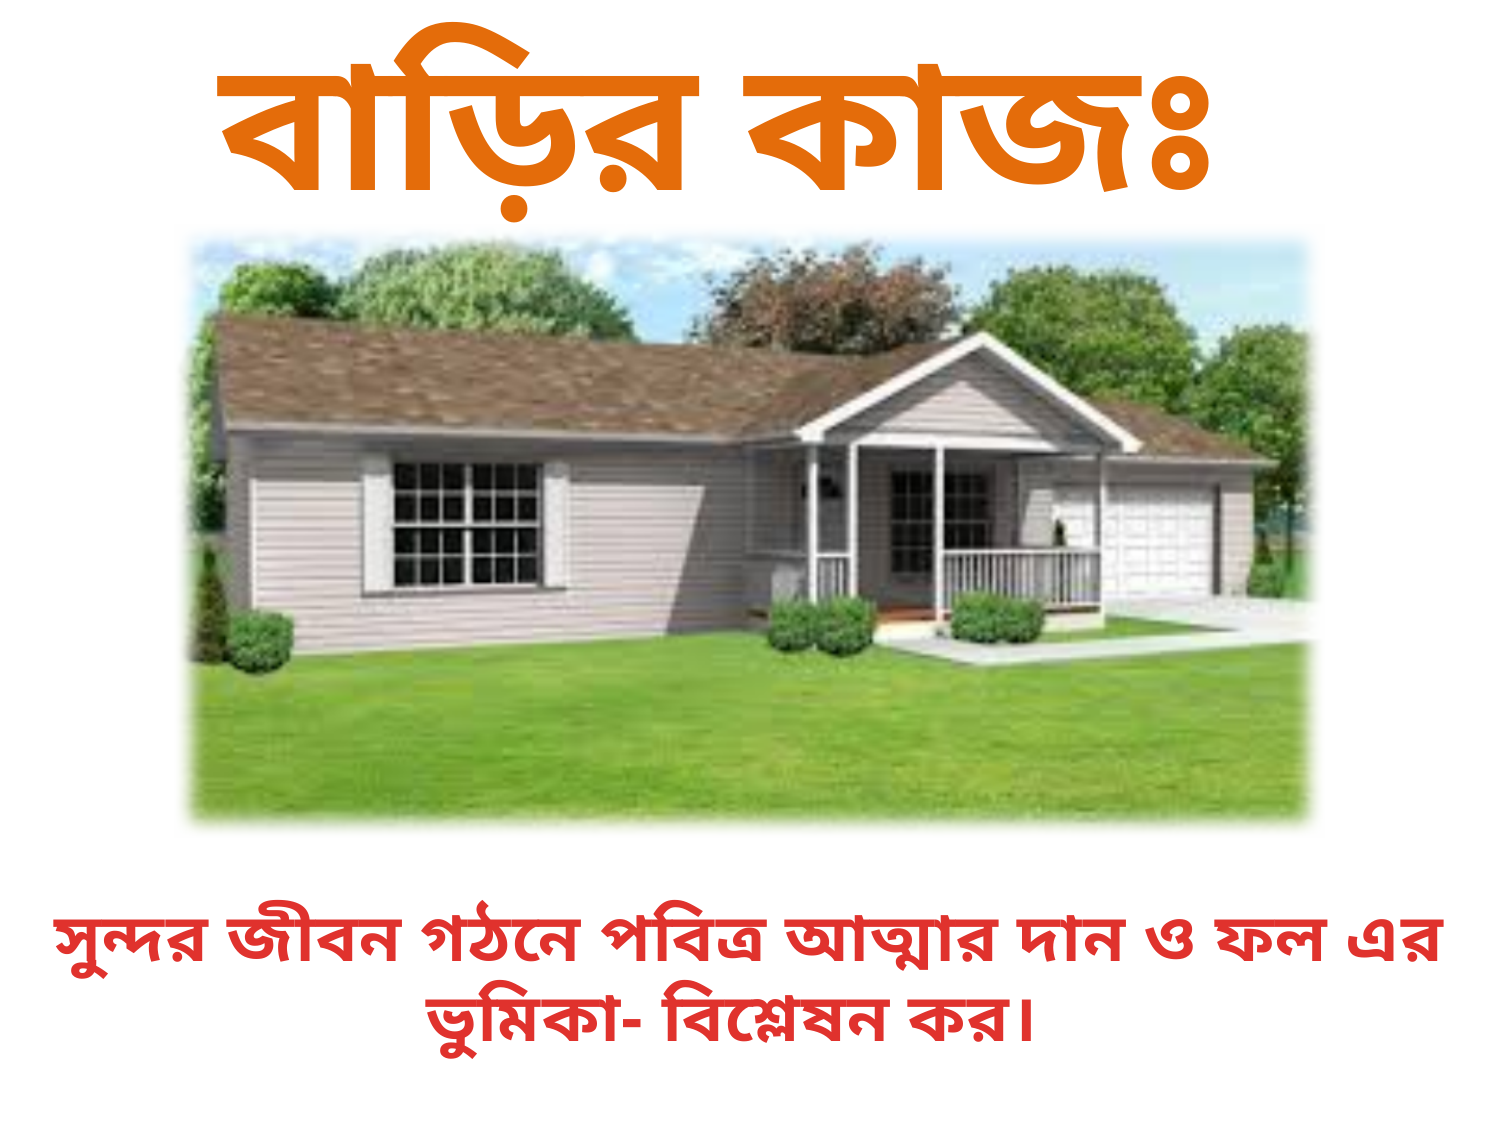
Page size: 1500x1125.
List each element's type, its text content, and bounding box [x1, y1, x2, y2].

text_box বাড়ির কাজঃ [0, 0, 1441, 235]
text_box সুন্দর জীবন গঠনে পবিত্র আত্মার দান ও ফল এর ভুমিকা- বিশ্লেষন কর। [0, 887, 1500, 1063]
picture [174, 224, 1326, 838]
